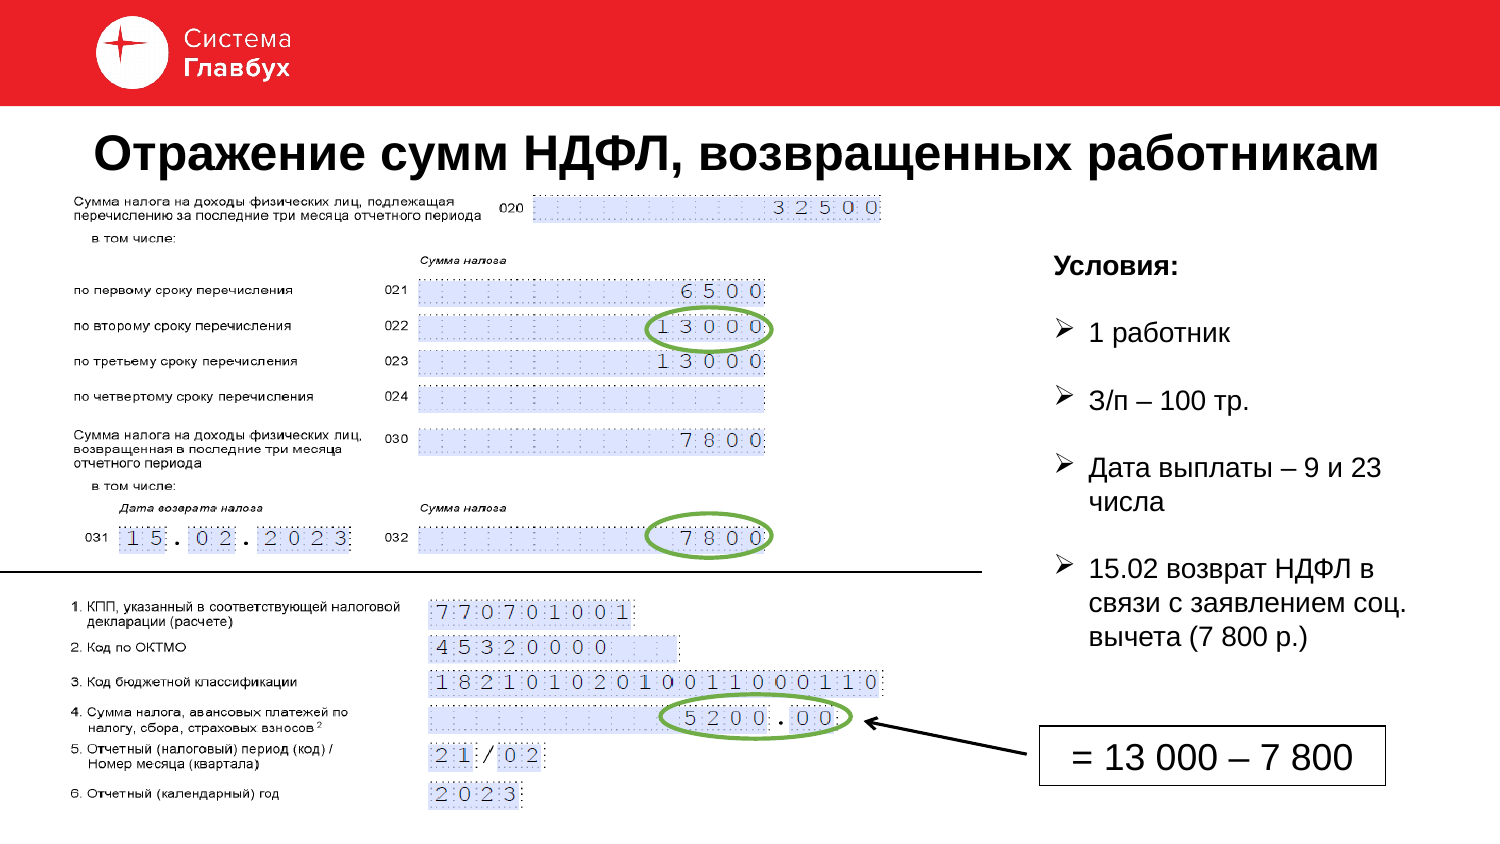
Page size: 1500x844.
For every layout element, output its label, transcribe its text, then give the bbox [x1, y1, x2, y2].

picture [96, 16, 290, 89]
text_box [863, 720, 1027, 755]
text_box = 13 000 – 7 800 [1039, 725, 1386, 786]
text_box [0, 0, 1500, 107]
title Отражение сумм НДФЛ, возвращенных работникам [77, 109, 1397, 191]
picture [55, 594, 983, 816]
text_box Условия: 1 работник З/п – 100 тр. Дата выплаты – 9 и 23 числа 15.02 возврат НДФЛ в связи с заявлением соц. вычета (7 800 р.) [1038, 239, 1457, 694]
picture [55, 190, 1008, 558]
